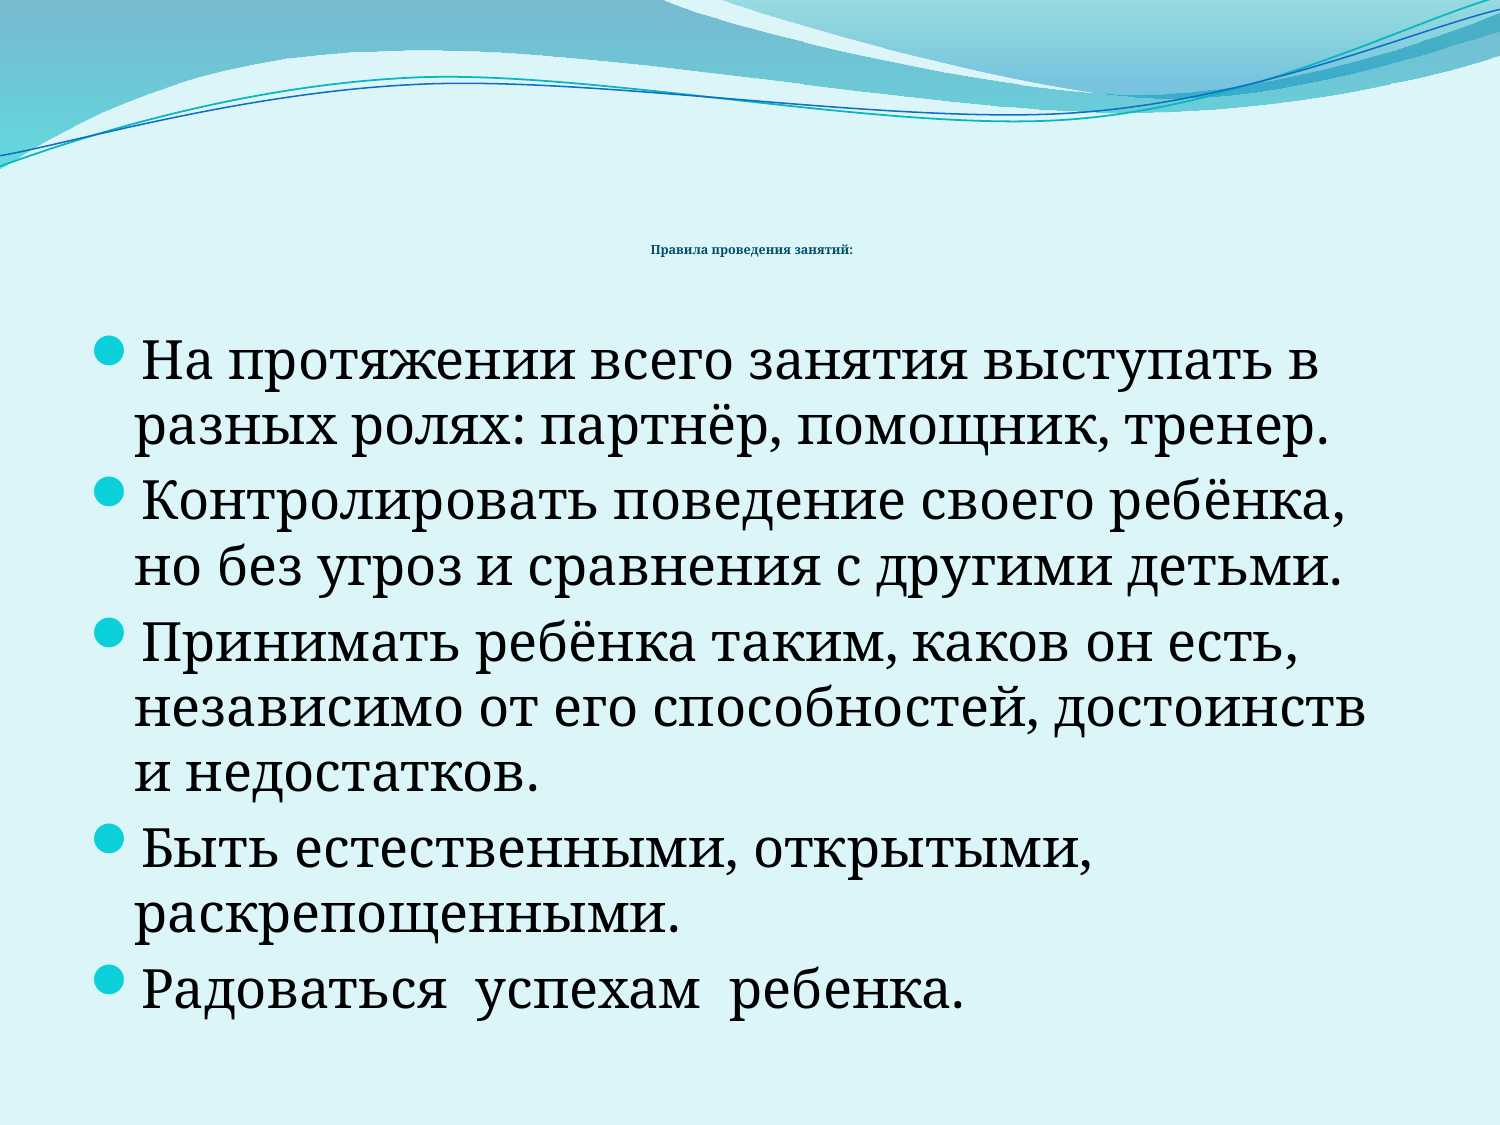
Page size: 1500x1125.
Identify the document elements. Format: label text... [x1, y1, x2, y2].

title Правила проведения занятий: [75, 115, 1425, 258]
list На протяжении всего занятия выступать в разных ролях: партнёр, помощник, тренер. Контролировать поведение своего ребёнка, но без угроз и сравнения с другими детьми. Принимать ребёнка таким, каков он есть, независимо от его способностей, достоинств и недостатков. Быть естественными, открытыми, раскрепощенными. Радоваться успехам ребенка. [75, 317, 1425, 1038]
